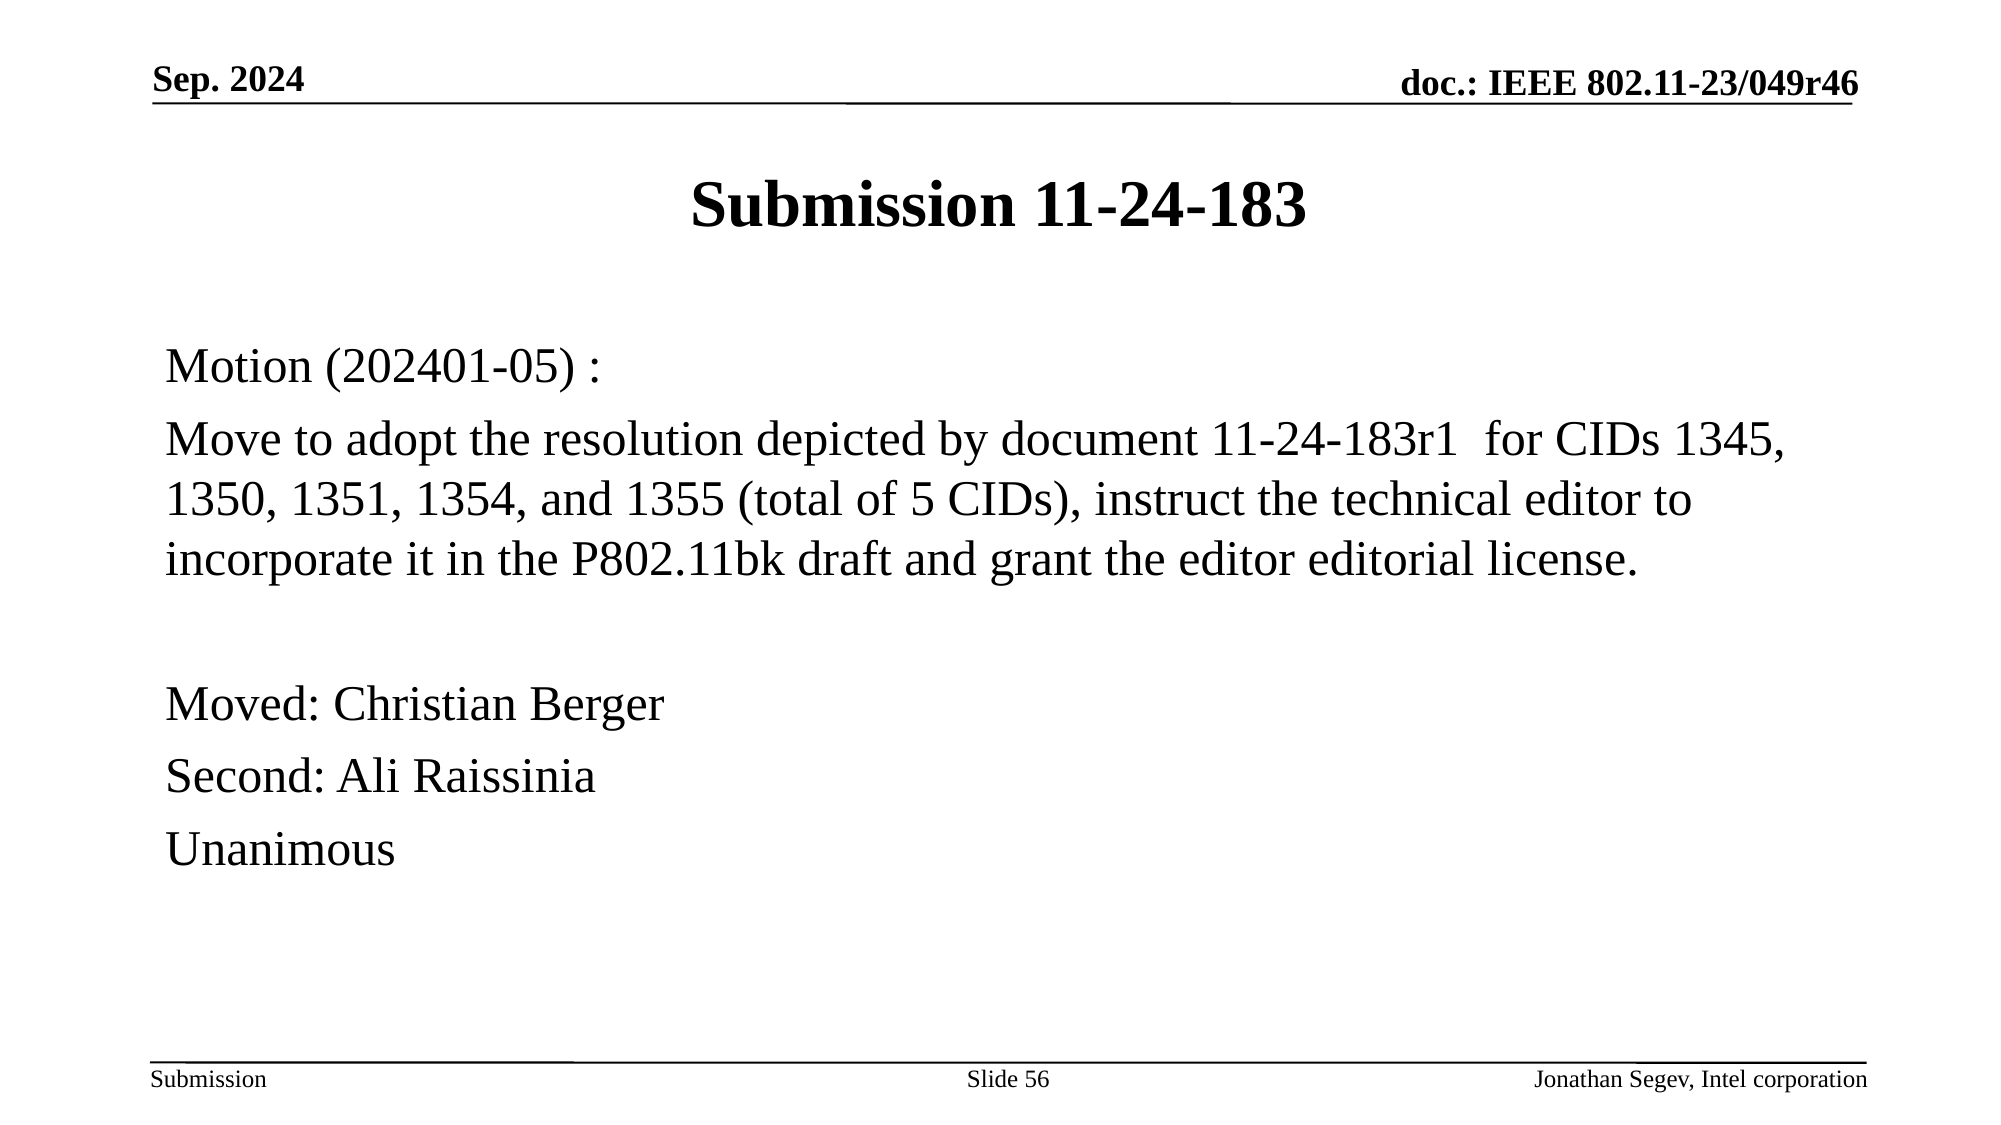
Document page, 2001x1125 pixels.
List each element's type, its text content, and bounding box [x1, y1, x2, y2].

title Submission 11-24-183 [149, 112, 1850, 288]
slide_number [152, 54, 563, 100]
footer Jonathan Segev, Intel corporation [1171, 1061, 1869, 1093]
list Motion (202401-05) : Move to adopt the resolution depicted by document 11-24-183r1 for CIDs 1345, 1350, 1351, 1354, and 1355 (total of 5 CIDs), instruct the technical editor to incorporate it in the P802.11bk draft and grant the editor editorial license. Moved: Christian Berger Second: Ali Raissinia Unanimous [149, 324, 1850, 1000]
slide_number Slide 56 [950, 1061, 1067, 1123]
